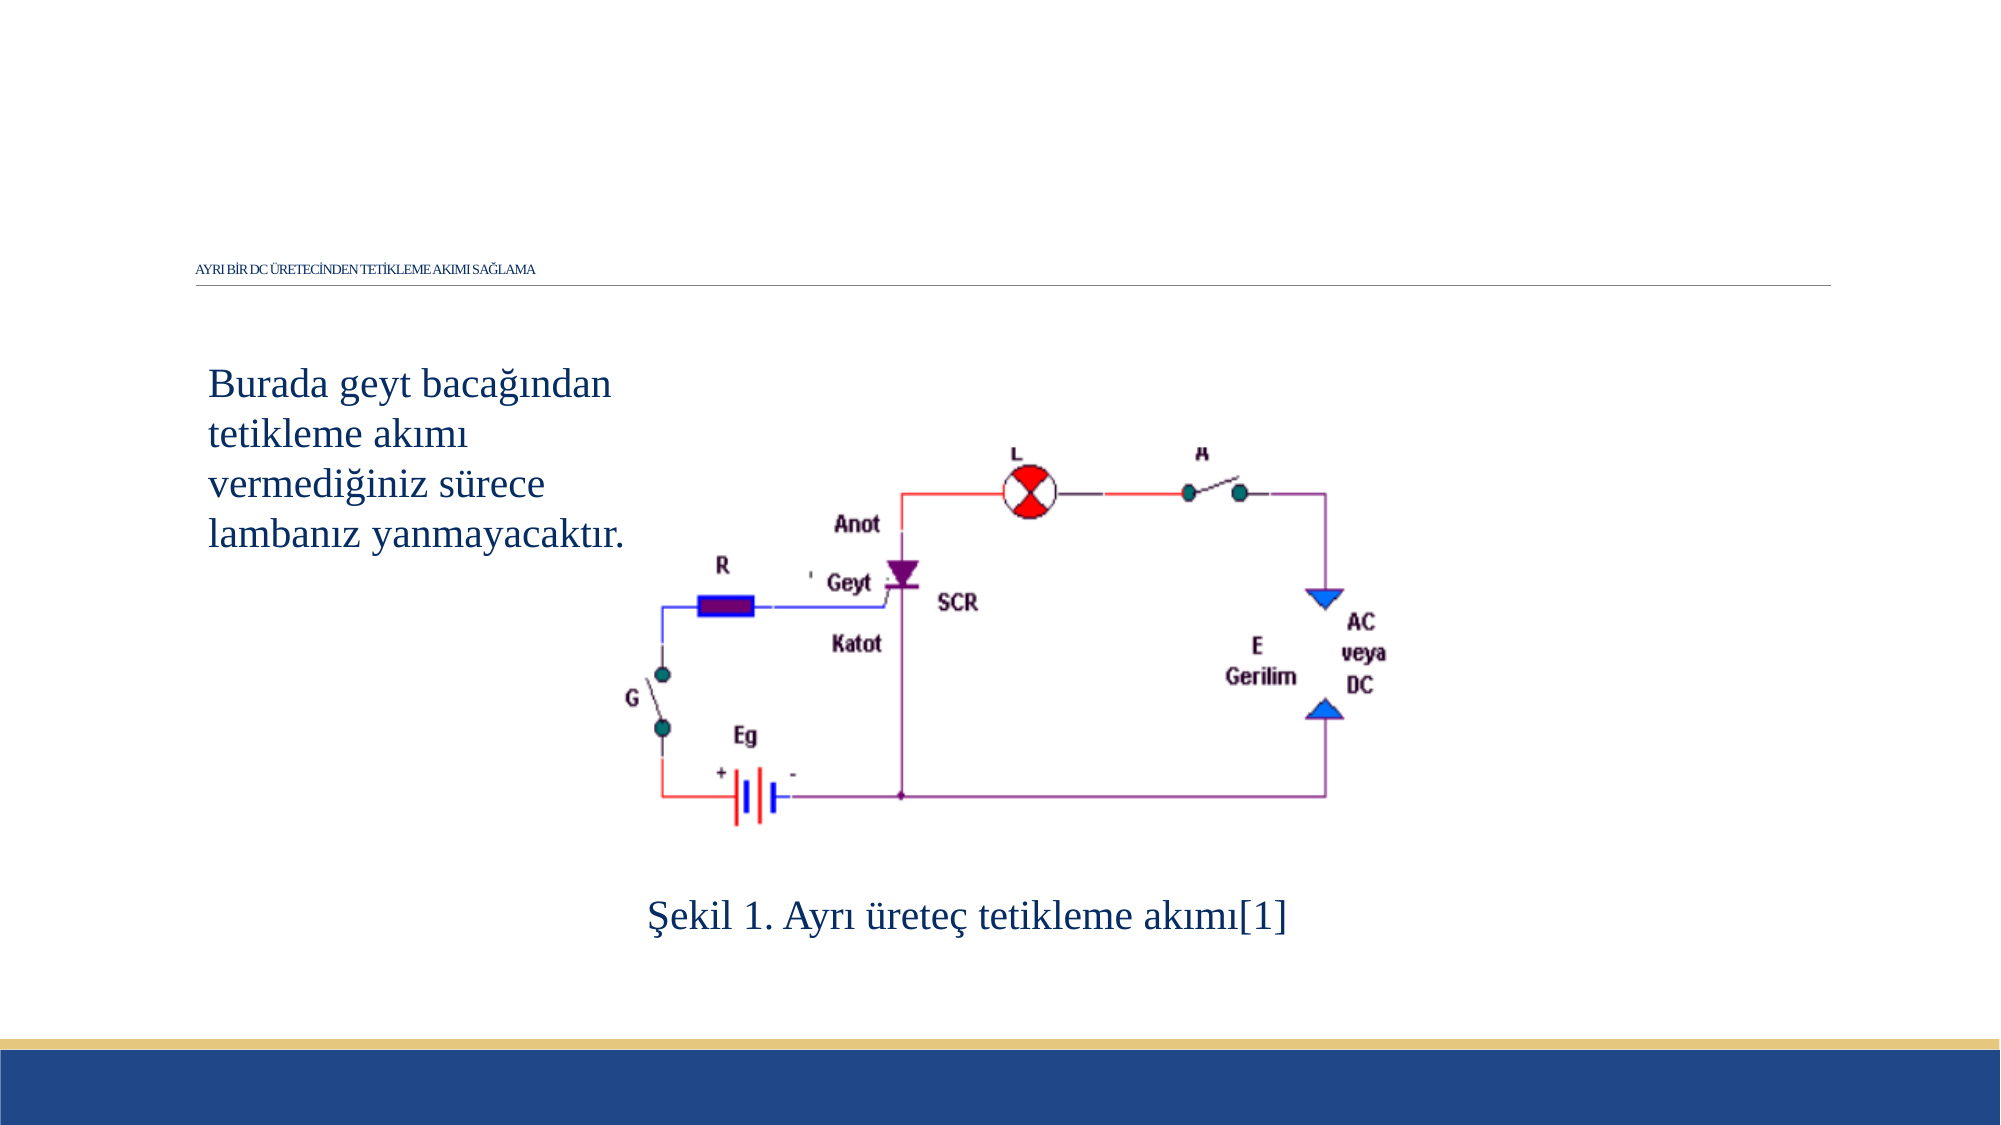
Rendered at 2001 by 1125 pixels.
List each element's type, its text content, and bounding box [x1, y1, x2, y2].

title AYRI BİR DC ÜRETECİNDEN TETİKLEME AKIMI SAĞLAMA [180, 47, 1830, 285]
text_box Şekil 1. Ayrı üreteç tetikleme akımı[1] [598, 880, 1443, 945]
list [616, 435, 1393, 831]
text_box Burada geyt bacağından tetikleme akımı vermediğiniz sürece lambanız yanmayacaktır. [193, 348, 664, 564]
